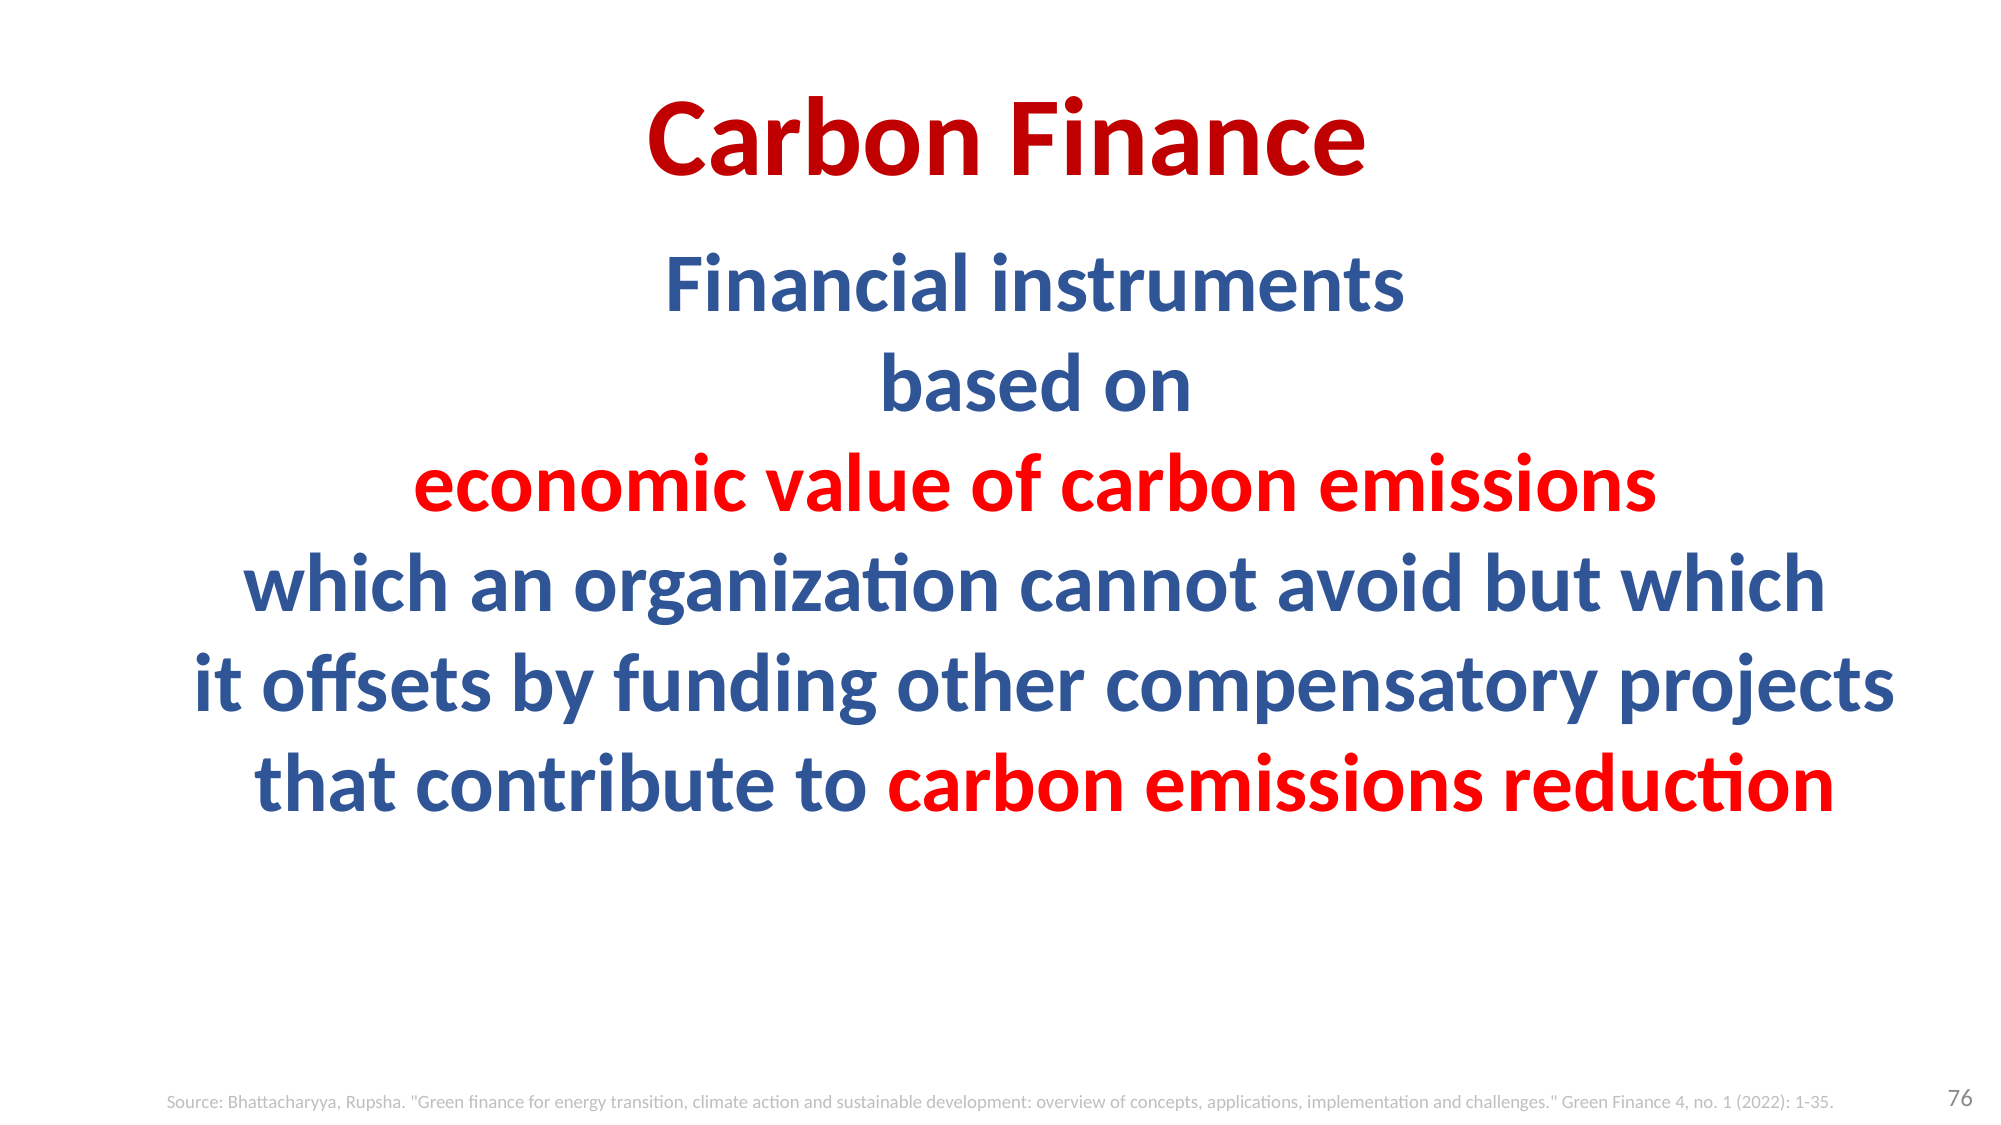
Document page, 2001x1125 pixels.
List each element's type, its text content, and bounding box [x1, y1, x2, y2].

title Carbon Finance [87, 22, 1929, 220]
slide_number 76 [1830, 1076, 1989, 1116]
list Financial instruments based on economic value of carbon emissions which an organization cannot avoid but which it offsets by funding other compensatory projects that contribute to carbon emissions reduction [87, 220, 1929, 1077]
text_box Source: Bhattacharyya, Rupsha. "Green finance for energy transition, climate action and sustainable development: overview of concepts, applications, implementation and challenges." Green Finance 4, no. 1 (2022): 1-35. [97, 1082, 1903, 1120]
